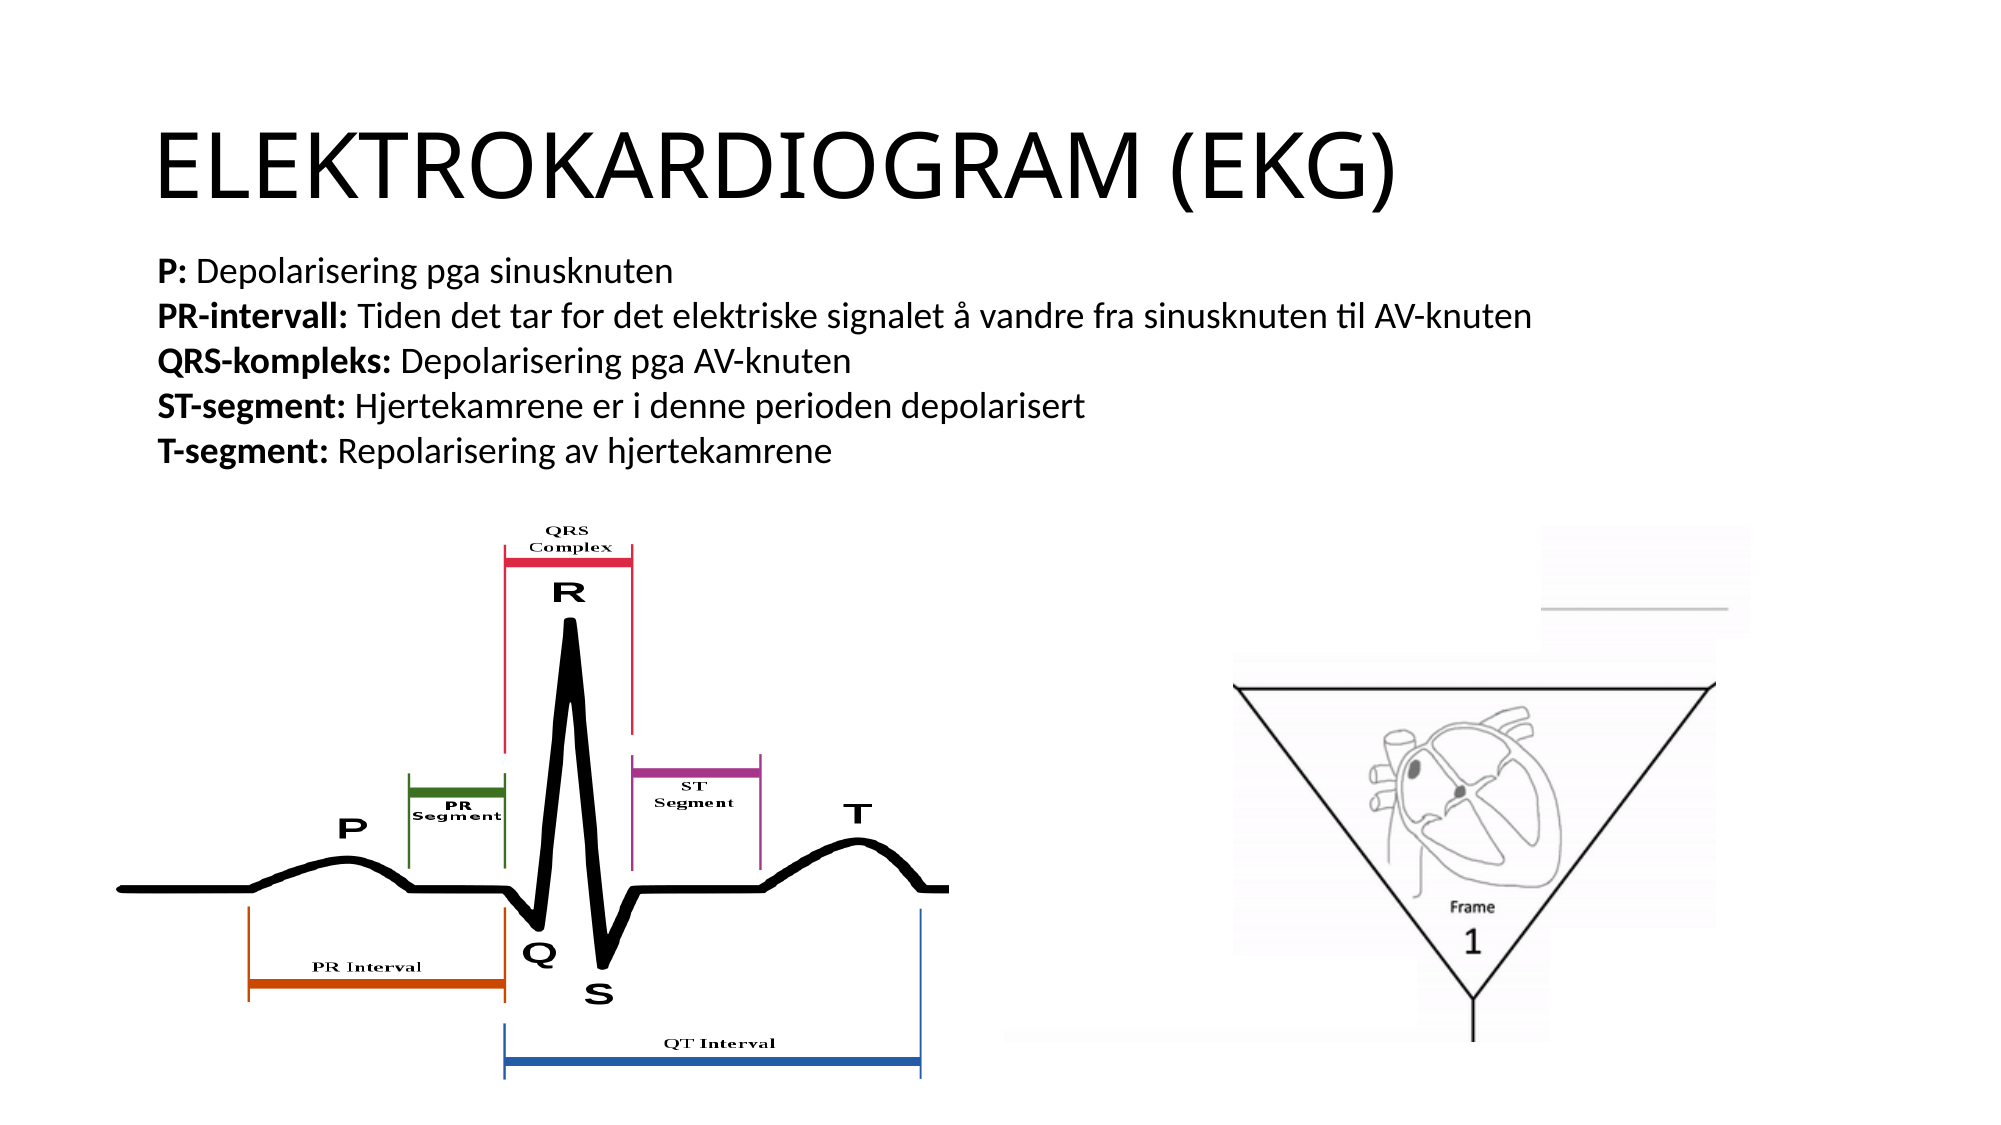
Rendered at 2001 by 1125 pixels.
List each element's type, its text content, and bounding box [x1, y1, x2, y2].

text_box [949, 491, 1956, 1063]
text_box P: Depolarisering pga sinusknuten PR-intervall: Tiden det tar for det elektriske signalet å vandre fra sinusknuten til AV-knuten QRS-kompleks: Depolarisering pga AV-knuten ST-segment: Hjertekamrene er i denne perioden depolarisert T-segment: Repolarisering av hjertekamrene [142, 238, 1549, 478]
picture [115, 525, 1056, 1081]
title ELEKTROKARDIOGRAM (EKG) [137, 59, 1863, 278]
